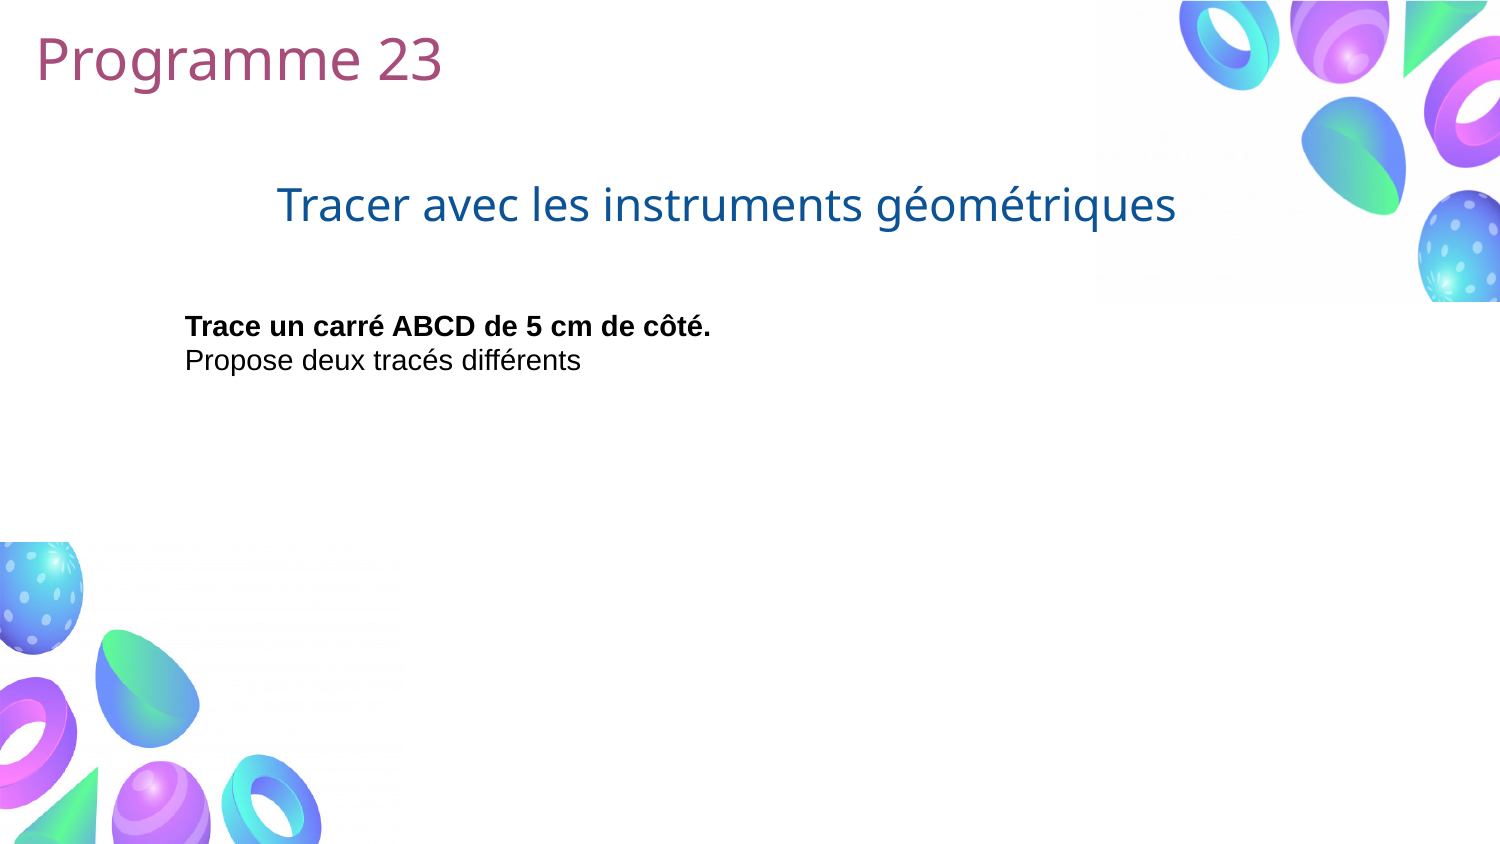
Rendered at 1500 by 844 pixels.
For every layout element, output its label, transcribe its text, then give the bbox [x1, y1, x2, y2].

text_box Programme 23 [20, 7, 469, 108]
text_box Tracer avec les instruments géométriques [132, 160, 1090, 246]
picture [1095, 0, 1500, 302]
picture [0, 541, 405, 844]
text_box Trace un carré ABCD de 5 cm de côté. Propose deux tracés différents [169, 291, 1244, 392]
